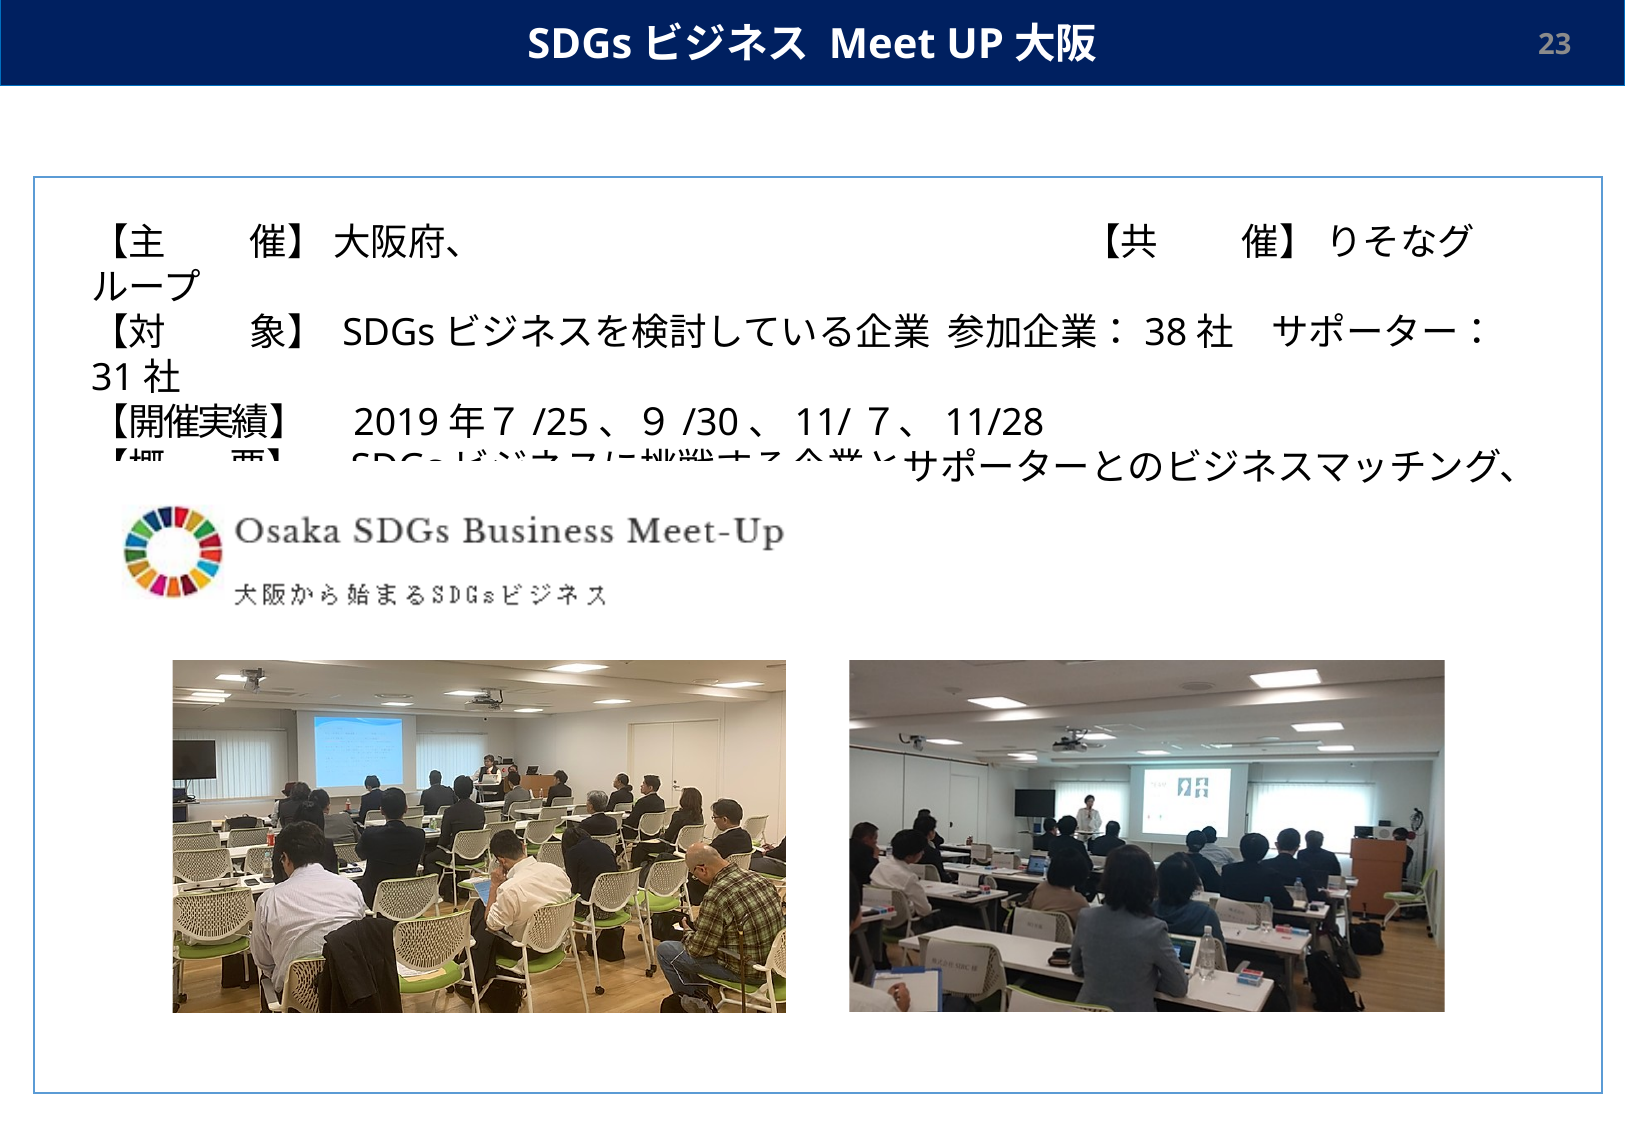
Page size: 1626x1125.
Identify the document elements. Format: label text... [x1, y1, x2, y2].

picture [172, 660, 786, 1014]
text_box 【主 催】 大阪府、 【共 催】 りそなグループ 【対 象】 SDGsビジネスを検討している企業 参加企業：38社 サポーター：31社 【開催実績】 2019年７/25、９/30、11/７、11/28 【概 要】 SDGsビジネスに挑戦する企業とサポーターとのビジネスマッチング、商談会の開催等 [76, 210, 1559, 541]
text_box SDGsビジネス Meet UP大阪 [0, 0, 1625, 86]
text_box [33, 176, 1603, 1094]
picture [83, 461, 907, 618]
slide_number 22 [1495, 15, 1614, 76]
picture [849, 660, 1445, 1013]
